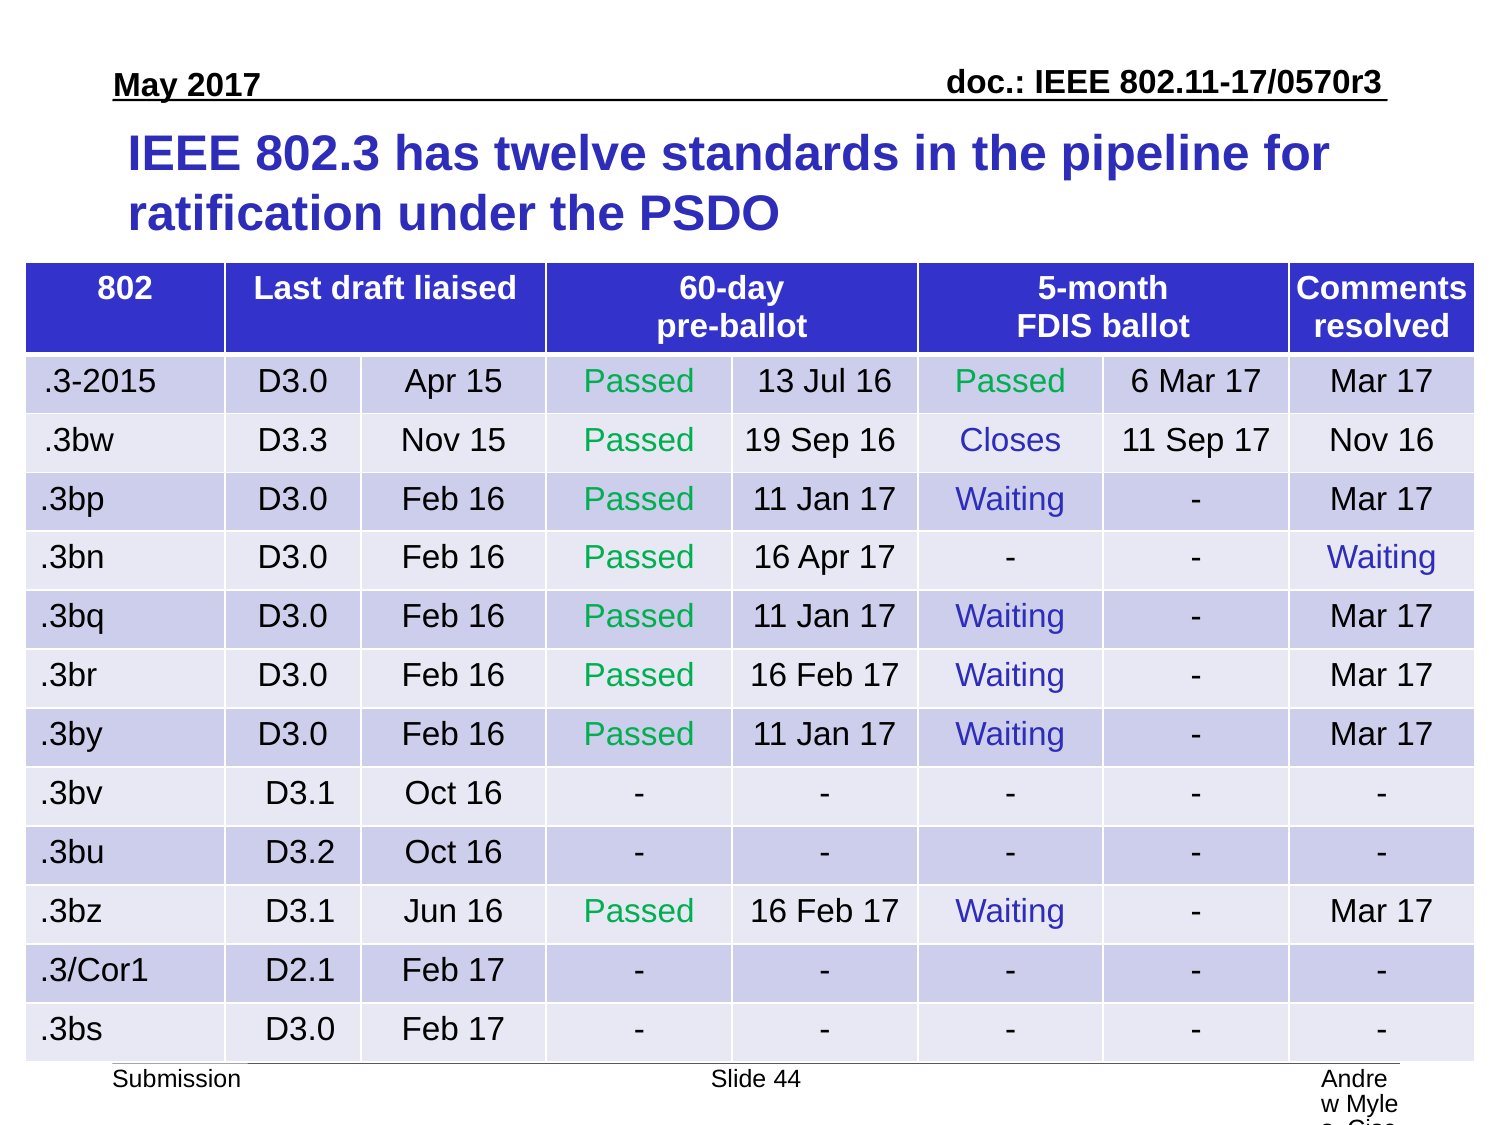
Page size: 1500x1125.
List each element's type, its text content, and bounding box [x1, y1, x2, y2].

table_cell Feb 16 [362, 650, 545, 707]
table_cell D3.0 [226, 473, 360, 530]
table_cell - [1104, 827, 1288, 884]
table_cell Feb 16 [362, 473, 545, 530]
table_cell Mar 17 [1290, 650, 1474, 707]
table_cell .3bz [26, 886, 224, 943]
table_cell D3.3 [226, 414, 360, 472]
table_cell .3bs [26, 1004, 224, 1061]
table_cell Waiting [919, 886, 1102, 943]
table_cell .3bp [26, 473, 224, 530]
table_cell - [1104, 591, 1288, 648]
table_cell 16 Feb 17 [733, 650, 917, 707]
table_cell - [919, 1004, 1102, 1061]
table_cell .3br [26, 650, 224, 707]
table_header Last draft liaised [226, 263, 545, 352]
table_cell - [919, 827, 1102, 884]
table_cell 19 Sep 16 [733, 414, 917, 472]
table_cell Jun 16 [362, 886, 545, 943]
table_cell Passed [547, 591, 731, 648]
table_cell 6 Mar 17 [1104, 357, 1288, 413]
table_cell Mar 17 [1290, 886, 1474, 943]
table_cell - [1104, 473, 1288, 530]
table_cell D3.0 [226, 1004, 360, 1061]
table_header 802 [26, 263, 224, 352]
table_header 5-month FDIS ballot [919, 263, 1288, 352]
table_cell - [1104, 650, 1288, 707]
table_cell 13 Jul 16 [733, 357, 917, 413]
table_cell Feb 17 [362, 1004, 545, 1061]
table_cell Passed [547, 709, 731, 766]
table_cell Passed [919, 357, 1102, 413]
table_cell Waiting [919, 709, 1102, 766]
table_cell - [547, 827, 731, 884]
table_cell - [733, 1004, 917, 1061]
table_cell Nov 15 [362, 414, 545, 472]
table_cell D2.1 [226, 945, 360, 1002]
table_cell - [1104, 768, 1288, 825]
table_cell - [1104, 532, 1288, 589]
table_cell .3bn [26, 532, 224, 589]
table_cell D3.0 [226, 532, 360, 589]
table_header 60-day pre-ballot [547, 263, 917, 352]
table_cell - [1104, 1004, 1288, 1061]
title IEEE 802.3 has twelve standards in the pipeline for ratification under the PSDO [112, 112, 1388, 262]
table_cell - [733, 768, 917, 825]
table_cell D3.0 [226, 709, 360, 766]
table_cell D3.0 [226, 591, 360, 648]
table_cell - [919, 768, 1102, 825]
table_cell 11 Jan 17 [733, 709, 917, 766]
table_cell - [1290, 1004, 1474, 1061]
table_cell Closes [919, 414, 1102, 472]
table_cell .3by [26, 709, 224, 766]
table_cell Feb 17 [362, 945, 545, 1002]
table_cell D3.2 [226, 827, 360, 884]
table_cell Mar 17 [1290, 357, 1474, 413]
table_cell Oct 16 [362, 768, 545, 825]
table_cell - [547, 1004, 731, 1061]
table_cell - [919, 532, 1102, 589]
table_cell Passed [547, 886, 731, 943]
table_cell Apr 15 [362, 357, 545, 413]
footer Andrew Myles, Cisco [1320, 1061, 1402, 1093]
table_cell Passed [547, 414, 731, 472]
table_cell D3.0 [226, 357, 360, 413]
table_cell 16 Apr 17 [733, 532, 917, 589]
slide_number Slide 44 [709, 1061, 803, 1093]
table_header Comments resolved [1290, 263, 1474, 352]
table_cell Waiting [919, 650, 1102, 707]
table_cell - [919, 945, 1102, 1002]
table_cell 16 Feb 17 [733, 886, 917, 943]
table_cell D3.1 [226, 768, 360, 825]
table_cell Waiting [919, 473, 1102, 530]
table_cell .3bv [26, 768, 224, 825]
table_cell .3-2015 [26, 357, 224, 413]
table_cell - [1290, 827, 1474, 884]
table_cell - [547, 768, 731, 825]
table_cell Waiting [919, 591, 1102, 648]
table_cell - [1290, 945, 1474, 1002]
table_cell Feb 16 [362, 591, 545, 648]
table_cell Waiting [1290, 532, 1474, 589]
table_cell - [733, 827, 917, 884]
table_cell 11 Jan 17 [733, 473, 917, 530]
table_cell Passed [547, 650, 731, 707]
table_cell - [547, 945, 731, 1002]
table_cell Oct 16 [362, 827, 545, 884]
table_cell Passed [547, 473, 731, 530]
table_cell - [1104, 886, 1288, 943]
table_cell Feb 16 [362, 532, 545, 589]
table_cell Passed [547, 357, 731, 413]
table_cell 11 Jan 17 [733, 591, 917, 648]
table_cell Feb 16 [362, 709, 545, 766]
table_cell Mar 17 [1290, 591, 1474, 648]
table_cell .3bq [26, 591, 224, 648]
table_cell - [733, 945, 917, 1002]
table_cell Passed [547, 532, 731, 589]
table_cell - [1104, 945, 1288, 1002]
table_cell D3.1 [226, 886, 360, 943]
table_cell .3bu [26, 827, 224, 884]
table_cell .3bw [26, 414, 224, 472]
table_cell D3.0 [226, 650, 360, 707]
table_cell Mar 17 [1290, 709, 1474, 766]
table_cell Nov 16 [1290, 414, 1474, 472]
table_cell 11 Sep 17 [1104, 414, 1288, 472]
table_cell Mar 17 [1290, 473, 1474, 530]
table_cell - [1104, 709, 1288, 766]
table_cell - [1290, 768, 1474, 825]
table_cell .3/Cor1 [26, 945, 224, 1002]
